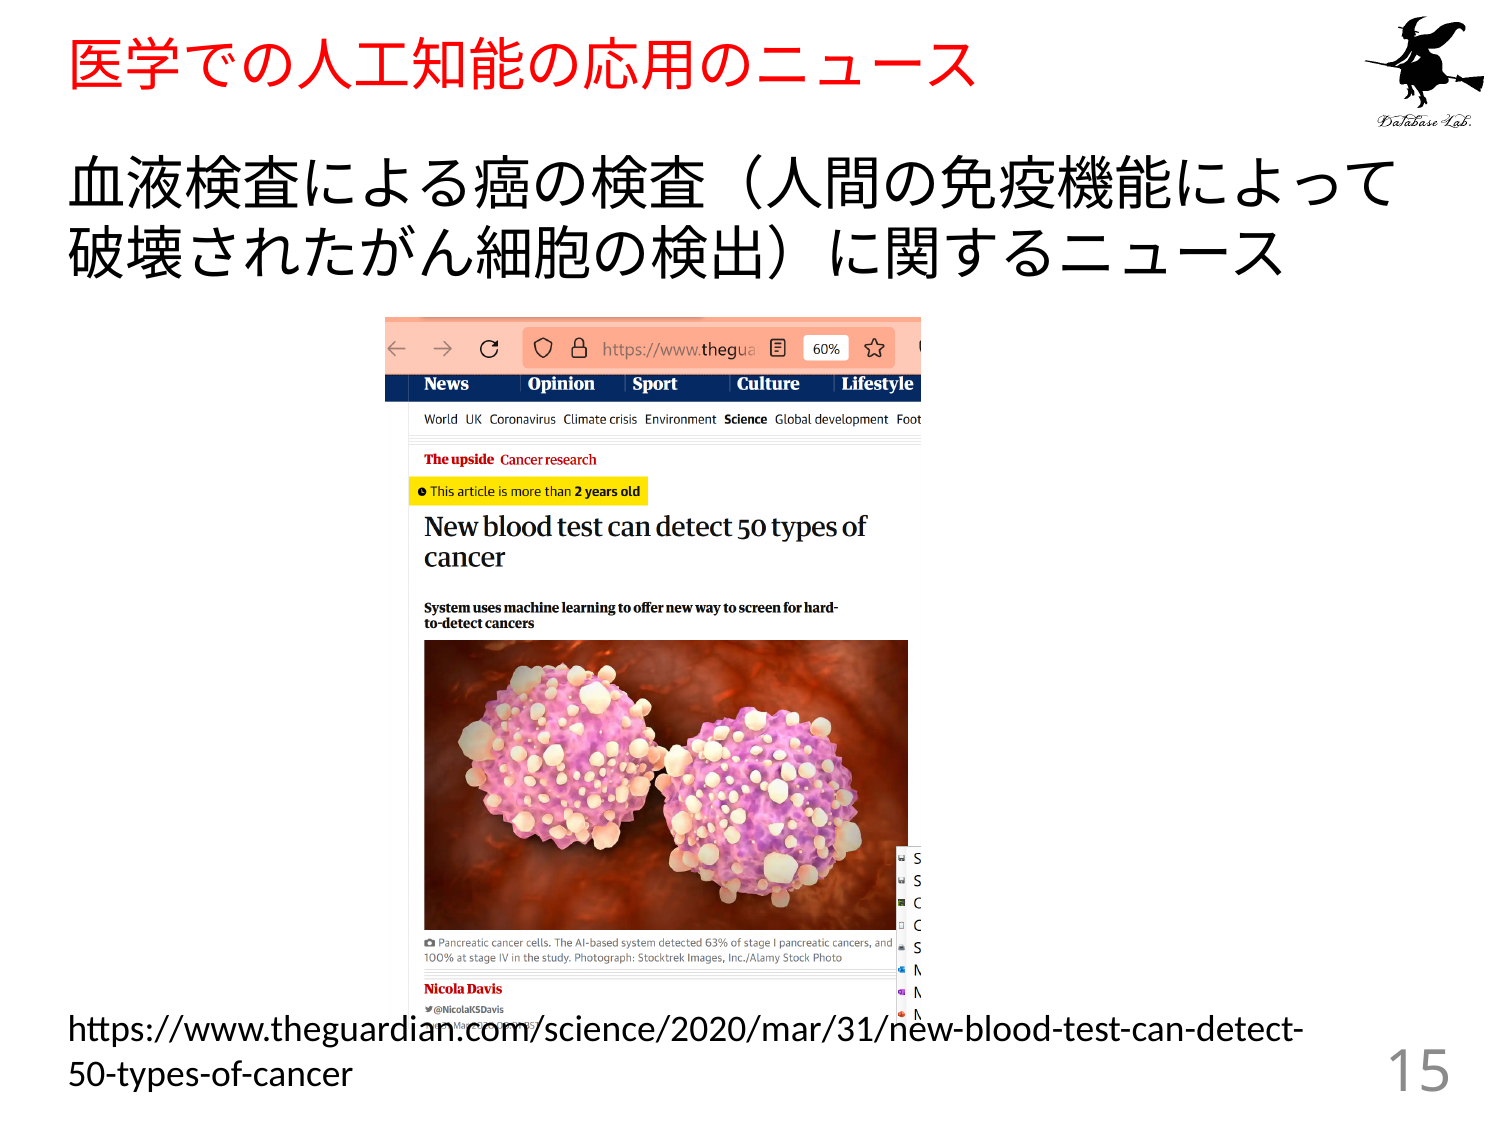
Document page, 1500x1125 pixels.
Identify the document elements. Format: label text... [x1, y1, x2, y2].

list 血液検査による癌の検査（人間の免疫機能によって破壊されたがん細胞の検出）に関するニュース [52, 138, 1448, 1014]
slide_number 15 [1129, 1042, 1467, 1103]
picture [1362, 14, 1486, 130]
text_box https://www.theguardian.com/science/2020/mar/31/new-blood-test-can-detect-50-types-of-cancer [52, 996, 1331, 1102]
title 医学での人工知能の応用のニュース [52, 28, 1441, 106]
picture [385, 317, 921, 1029]
